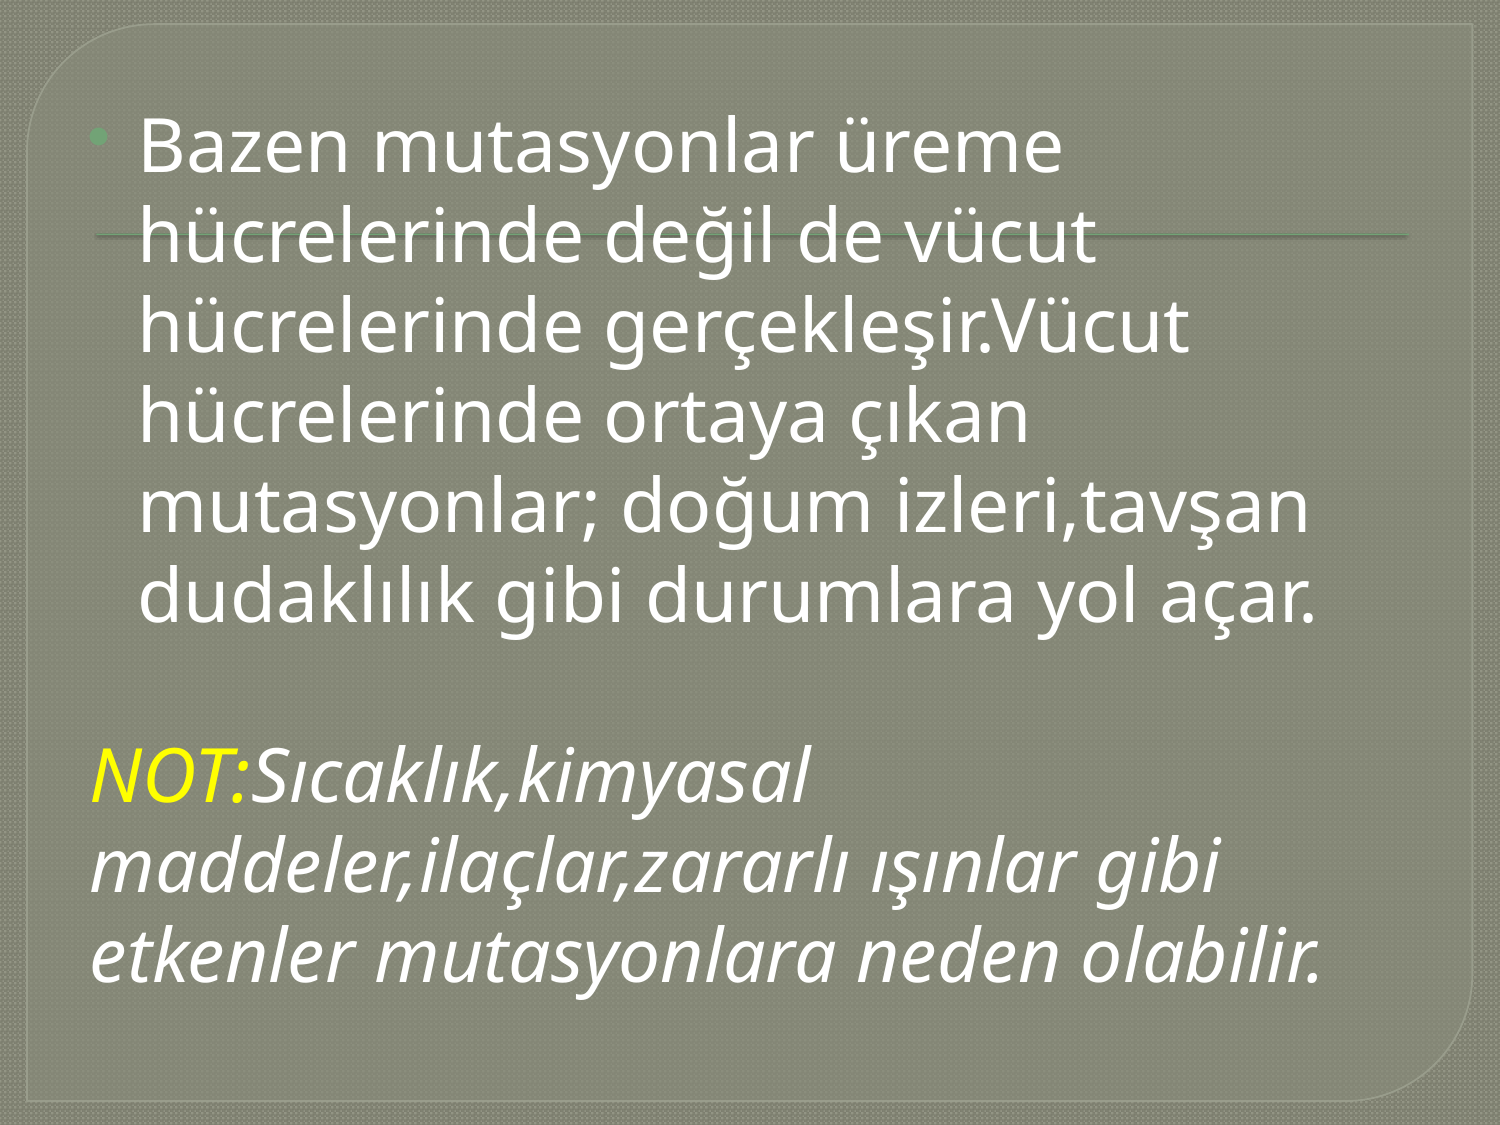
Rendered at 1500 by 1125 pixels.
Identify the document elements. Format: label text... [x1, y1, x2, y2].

list Bazen mutasyonlar üreme hücrelerinde değil de vücut hücrelerinde gerçekleşir.Vücut hücrelerinde ortaya çıkan mutasyonlar; doğum izleri,tavşan dudaklılık gibi durumlara yol açar. NOT:Sıcaklık,kimyasal maddeler,ilaçlar,zararlı ışınlar gibi etkenler mutasyonlara neden olabilir. [75, 90, 1425, 1013]
